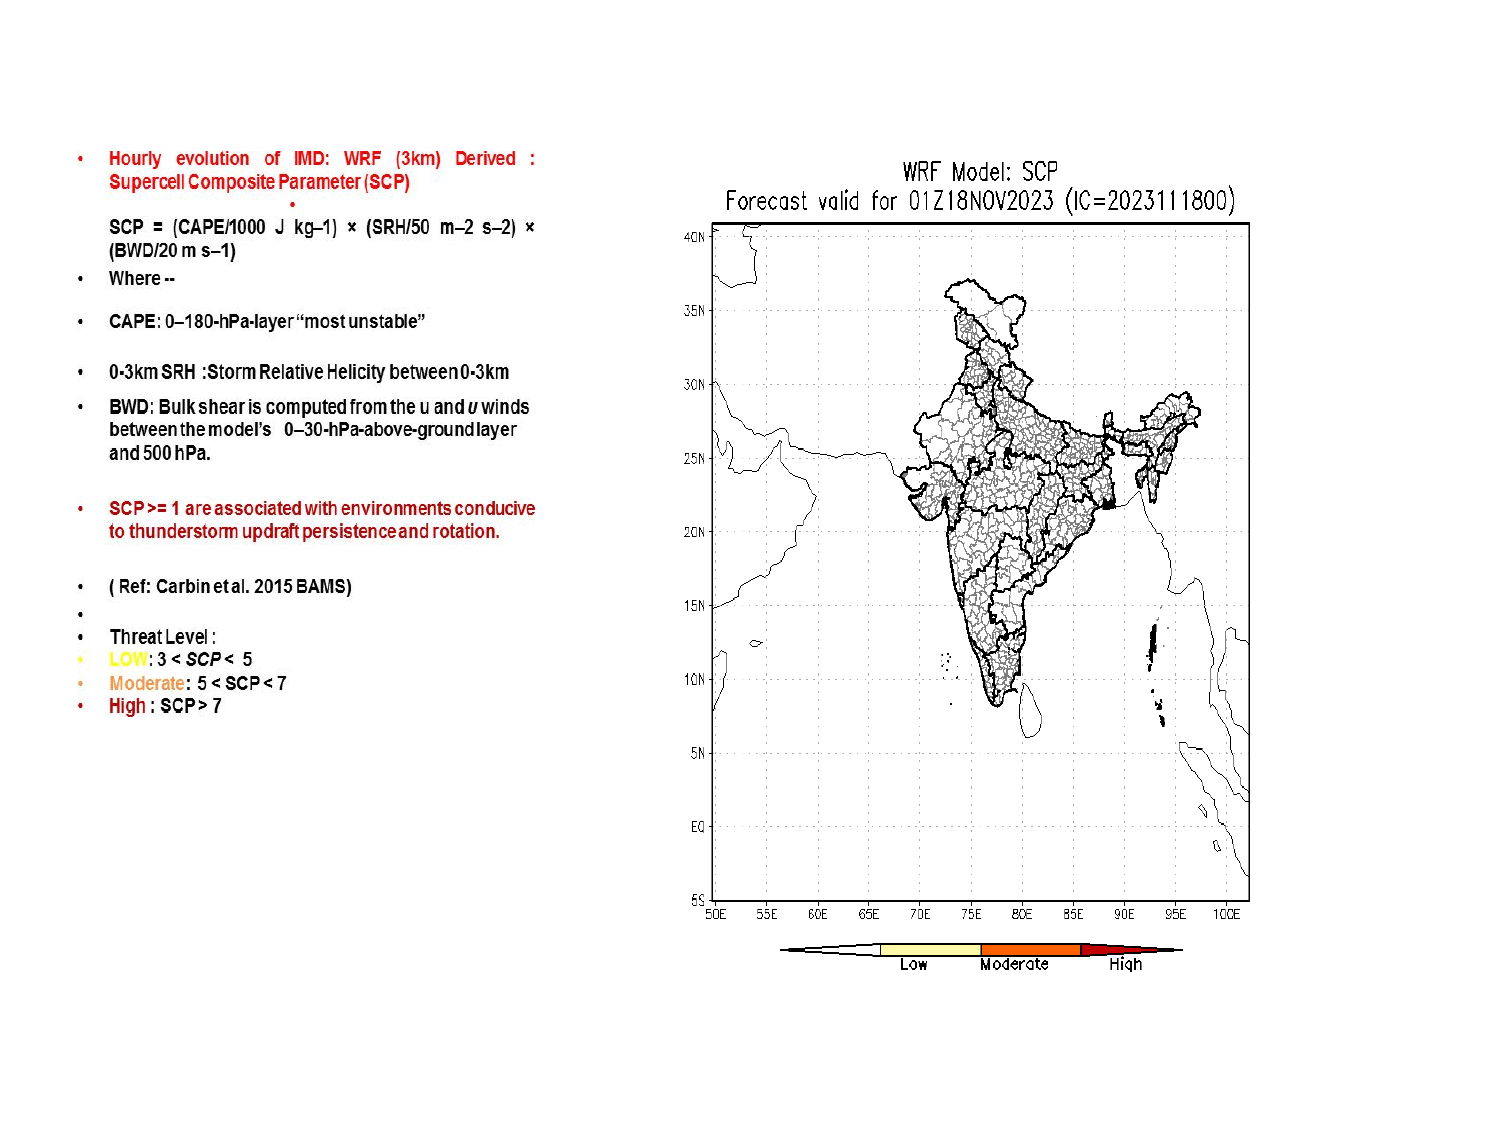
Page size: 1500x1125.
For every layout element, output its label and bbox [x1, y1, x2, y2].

picture [74, 149, 1426, 976]
